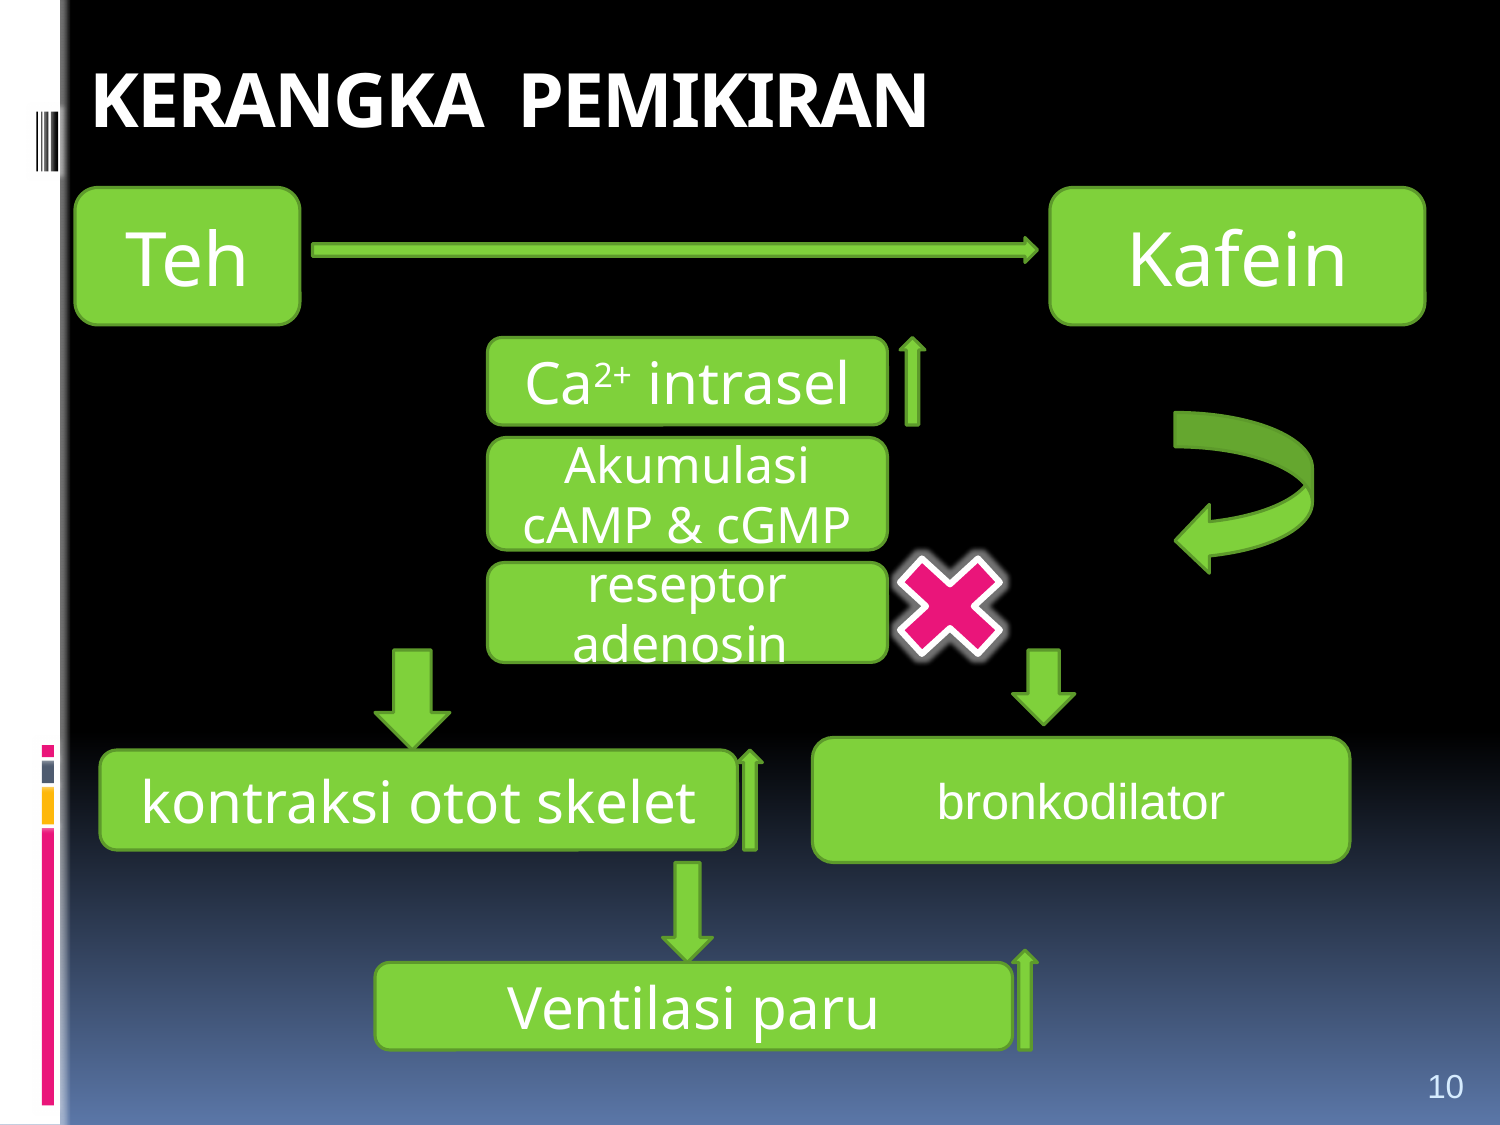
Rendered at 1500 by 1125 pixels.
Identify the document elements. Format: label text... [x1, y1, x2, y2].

text_box [898, 336, 927, 427]
text_box Ventilasi paru [373, 960, 1015, 1052]
text_box kontraksi otot skelet [98, 748, 740, 852]
text_box bronkodilator [810, 735, 1352, 865]
text_box reseptor adenosin [485, 560, 890, 665]
text_box [661, 860, 714, 960]
text_box [1010, 648, 1077, 727]
text_box Ca2+ intrasel [485, 335, 890, 427]
text_box [736, 748, 764, 852]
title KERANGKA PEMIKIRAN [75, 45, 1425, 163]
text_box [1011, 948, 1039, 1052]
text_box [310, 236, 1039, 264]
text_box Kafein [1048, 185, 1427, 327]
text_box Teh [73, 185, 302, 327]
text_box [896, 555, 1003, 657]
text_box [1173, 410, 1315, 575]
text_box Akumulasi cAMP & cGMP [485, 435, 890, 552]
slide_number 10 [1412, 1052, 1488, 1113]
text_box [373, 648, 452, 748]
